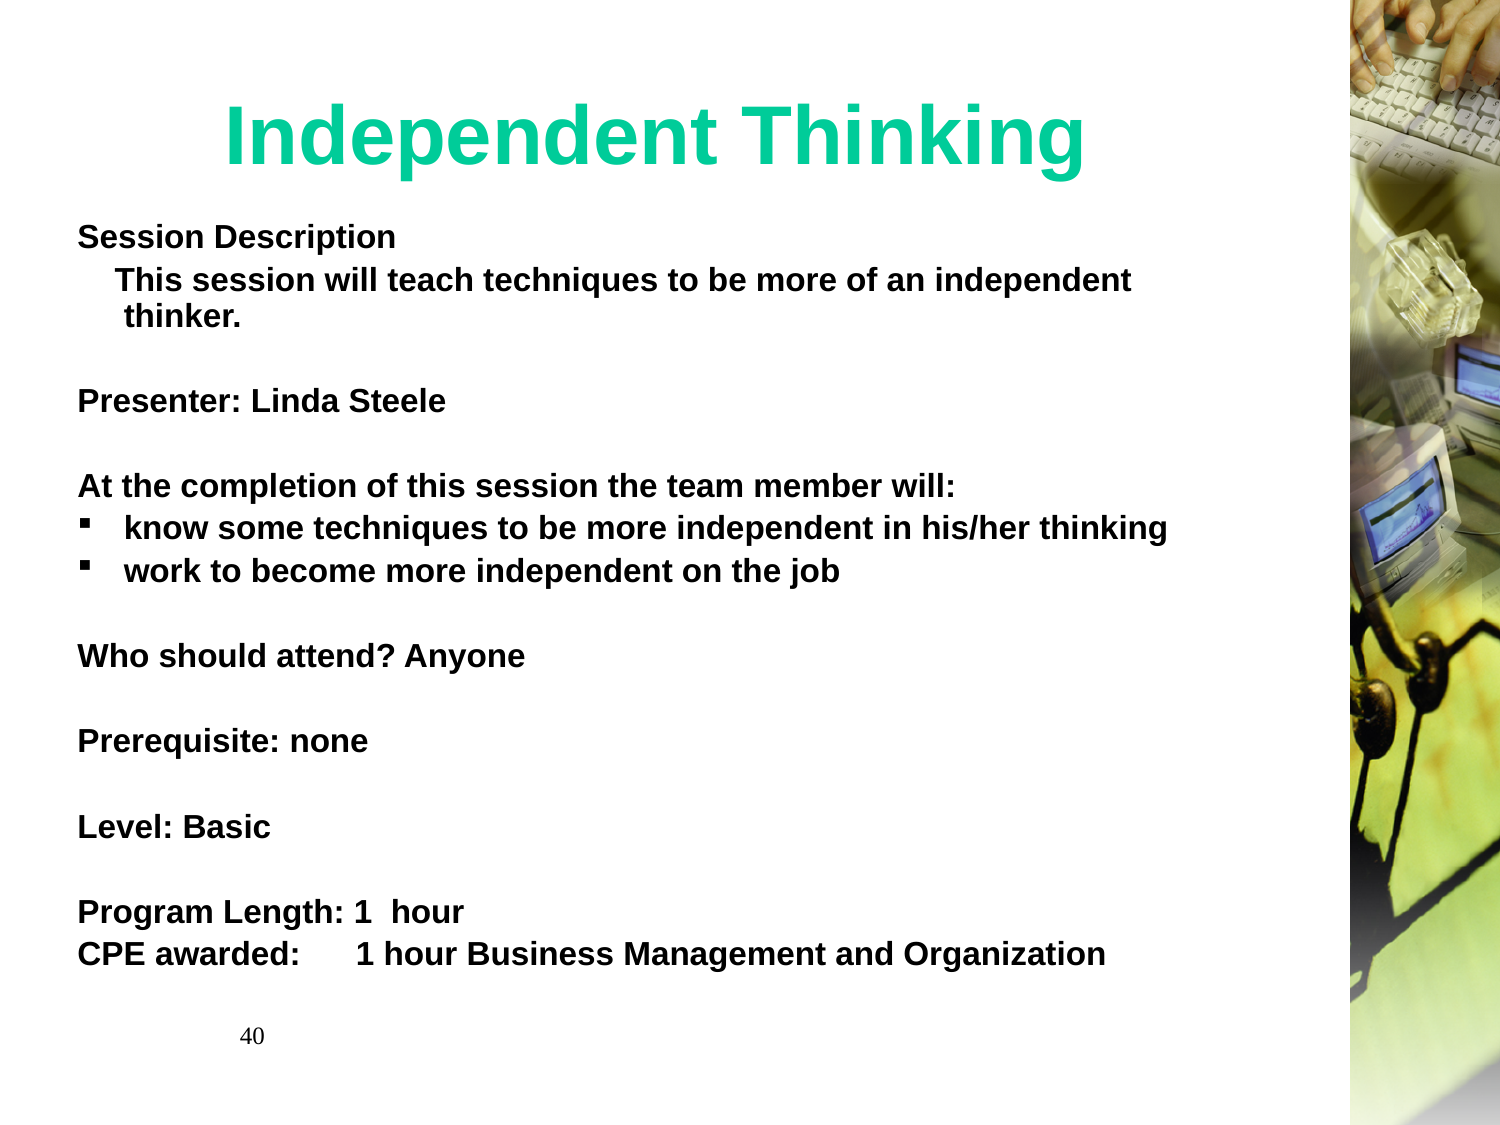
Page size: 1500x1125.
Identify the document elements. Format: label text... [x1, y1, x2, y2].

list Session Description This session will teach techniques to be more of an independent thinker. Presenter: Linda Steele At the completion of this session the team member will: know some techniques to be more independent in his/her thinking work to become more independent on the job Who should attend? Anyone Prerequisite: none Level: Basic Program Length: 1 hour CPE awarded: 1 hour Business Management and Organization [62, 212, 1276, 1038]
slide_number 40 [225, 1038, 538, 1088]
picture [1350, 0, 1500, 1125]
title Independent Thinking [49, 37, 1263, 226]
